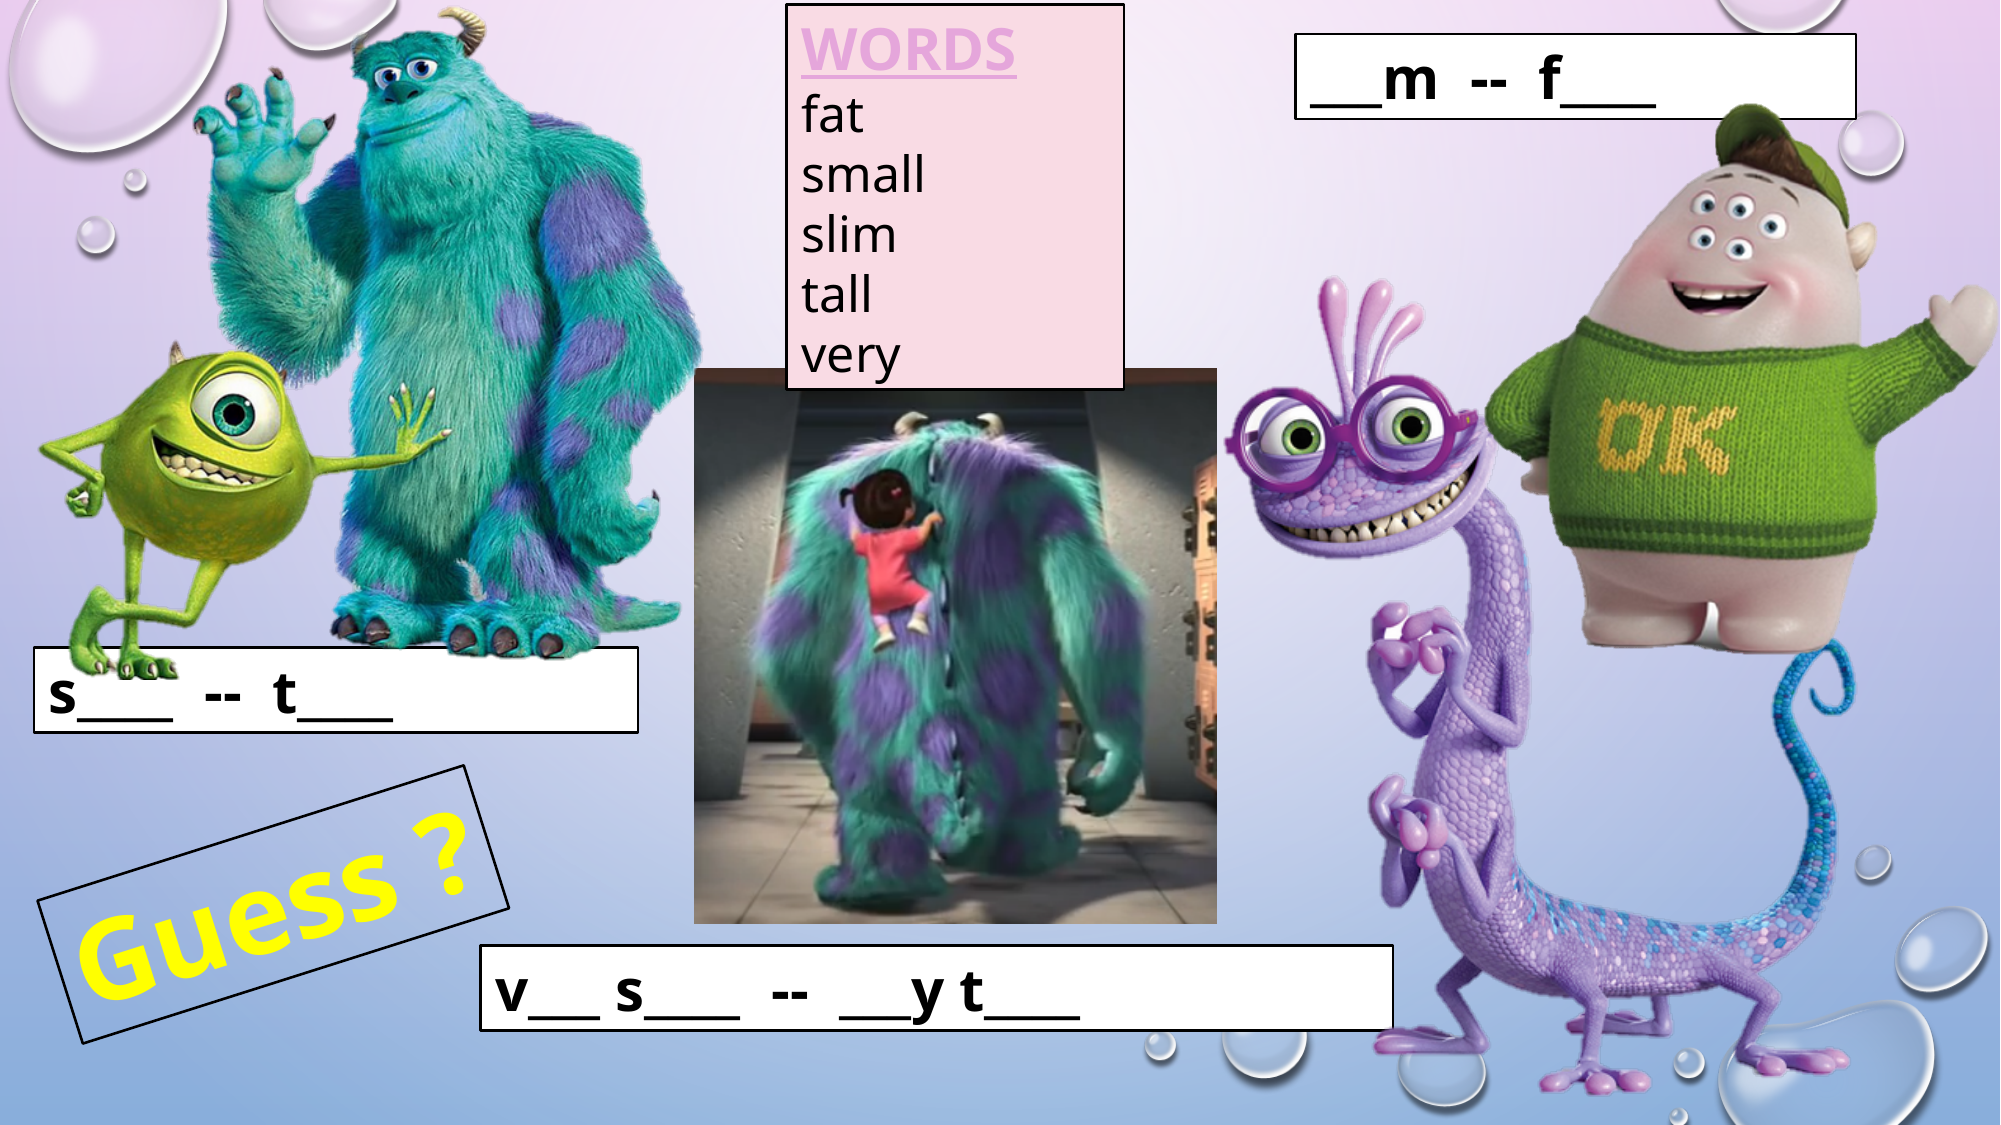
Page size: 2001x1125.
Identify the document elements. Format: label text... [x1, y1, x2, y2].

text_box s____ -- t____ [33, 689, 639, 734]
text_box v___ s____ -- ___y t____ [479, 944, 1191, 1032]
text_box Guess ? [36, 764, 511, 1045]
picture [0, 0, 2000, 1125]
text_box WORDS fat small slim tall very [785, 3, 1125, 366]
text_box ___m -- f____ [1294, 33, 1857, 120]
